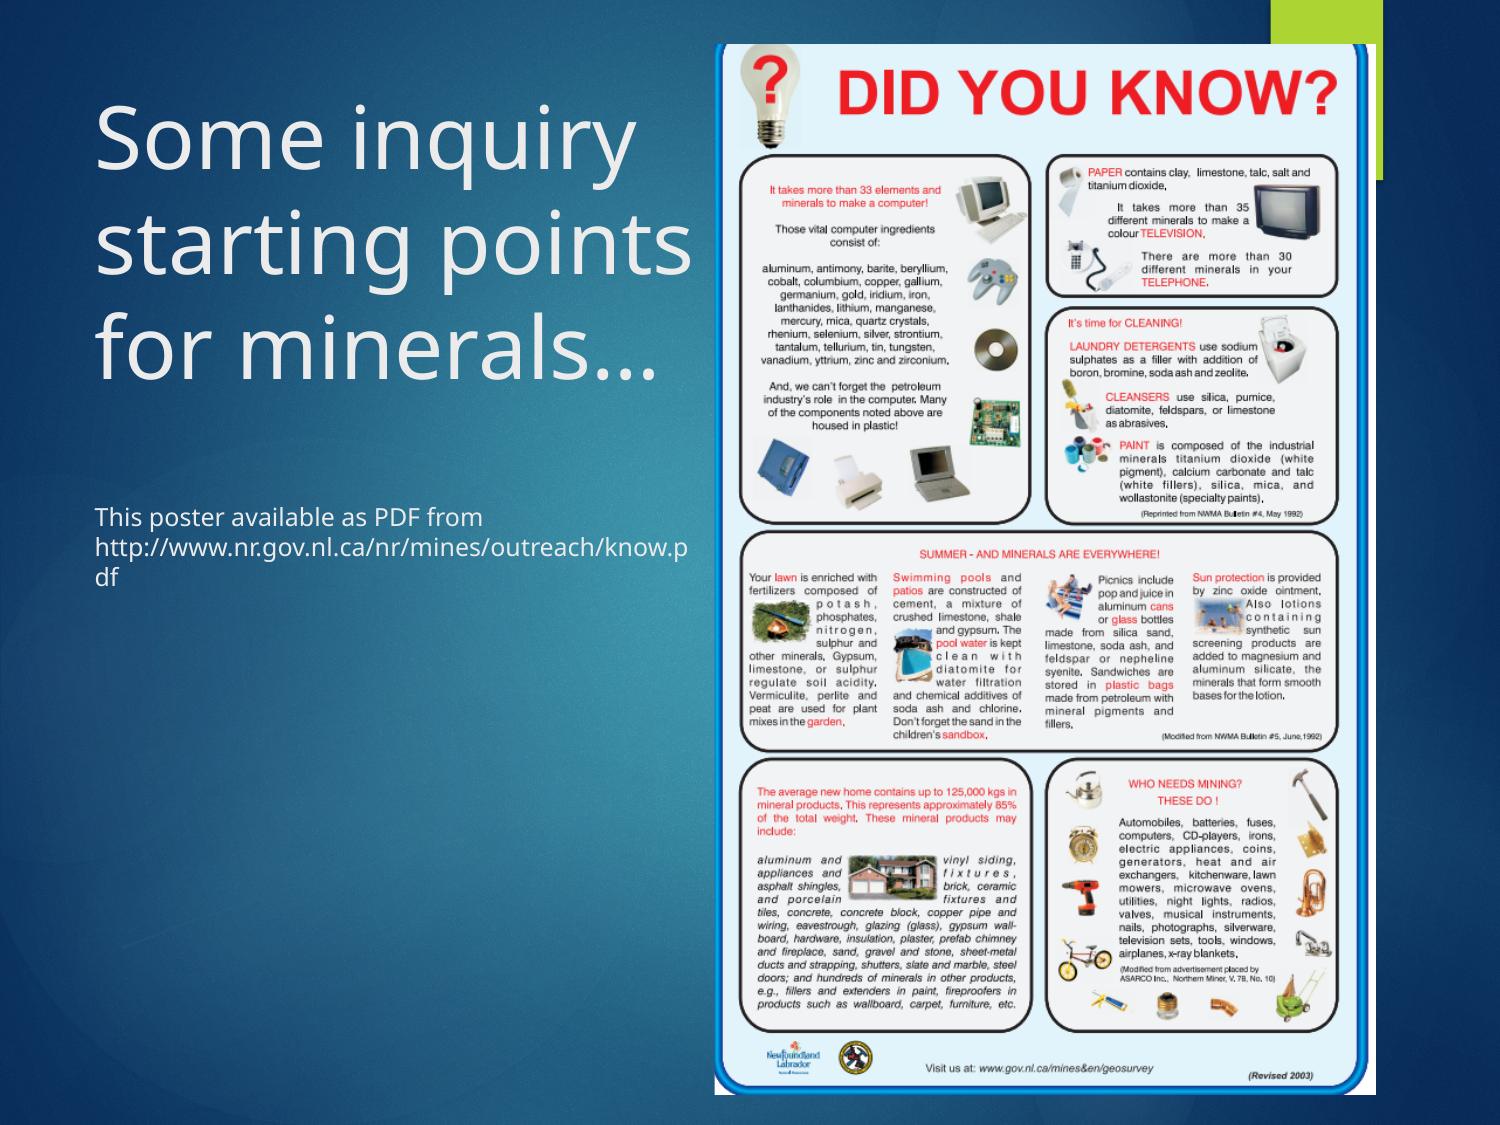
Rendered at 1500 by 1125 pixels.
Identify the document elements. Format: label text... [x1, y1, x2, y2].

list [714, 43, 1377, 1095]
title Some inquiry starting points for minerals… This poster available as PDF from http://www.nr.gov.nl.ca/nr/mines/outreach/know.pdf [79, 74, 708, 941]
